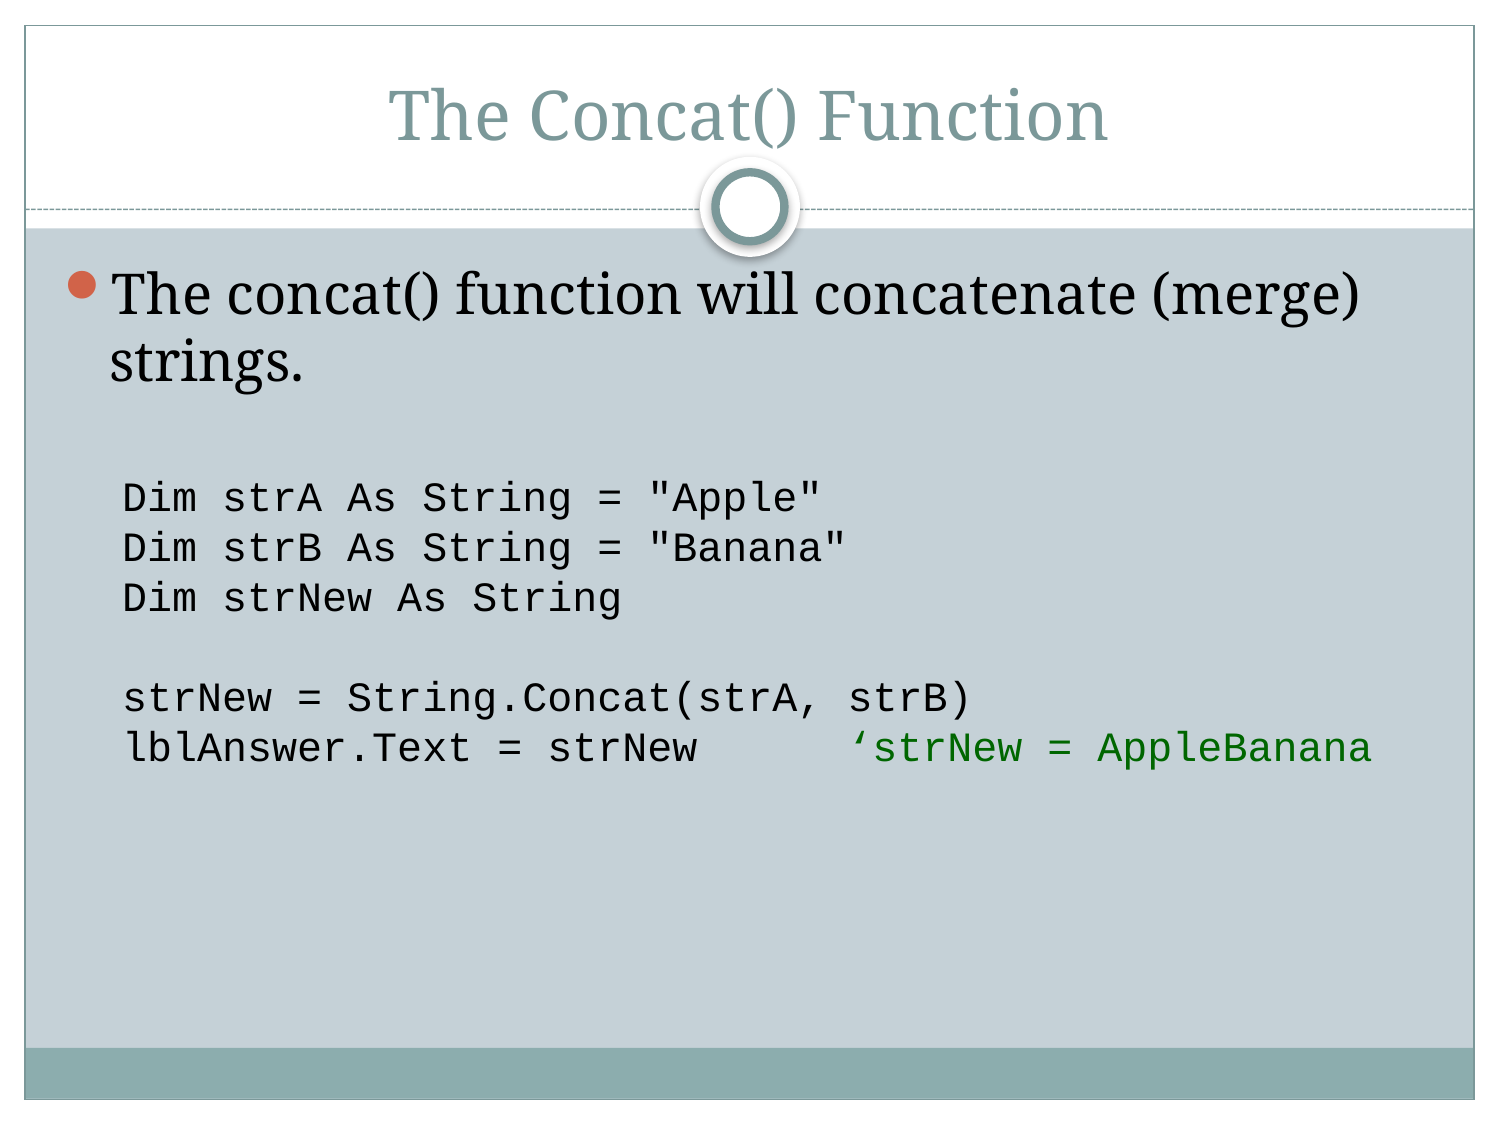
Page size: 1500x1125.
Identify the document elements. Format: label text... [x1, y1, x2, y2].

list The concat() function will concatenate (merge) strings. [49, 250, 1445, 1001]
title The Concat() Function [49, 37, 1450, 162]
text_box Dim strA As String = "Apple" Dim strB As String = "Banana" Dim strNew As String strNew = String.Concat(strA, strB) lblAnswer.Text = strNew ‘strNew = AppleBanana [107, 462, 1445, 778]
